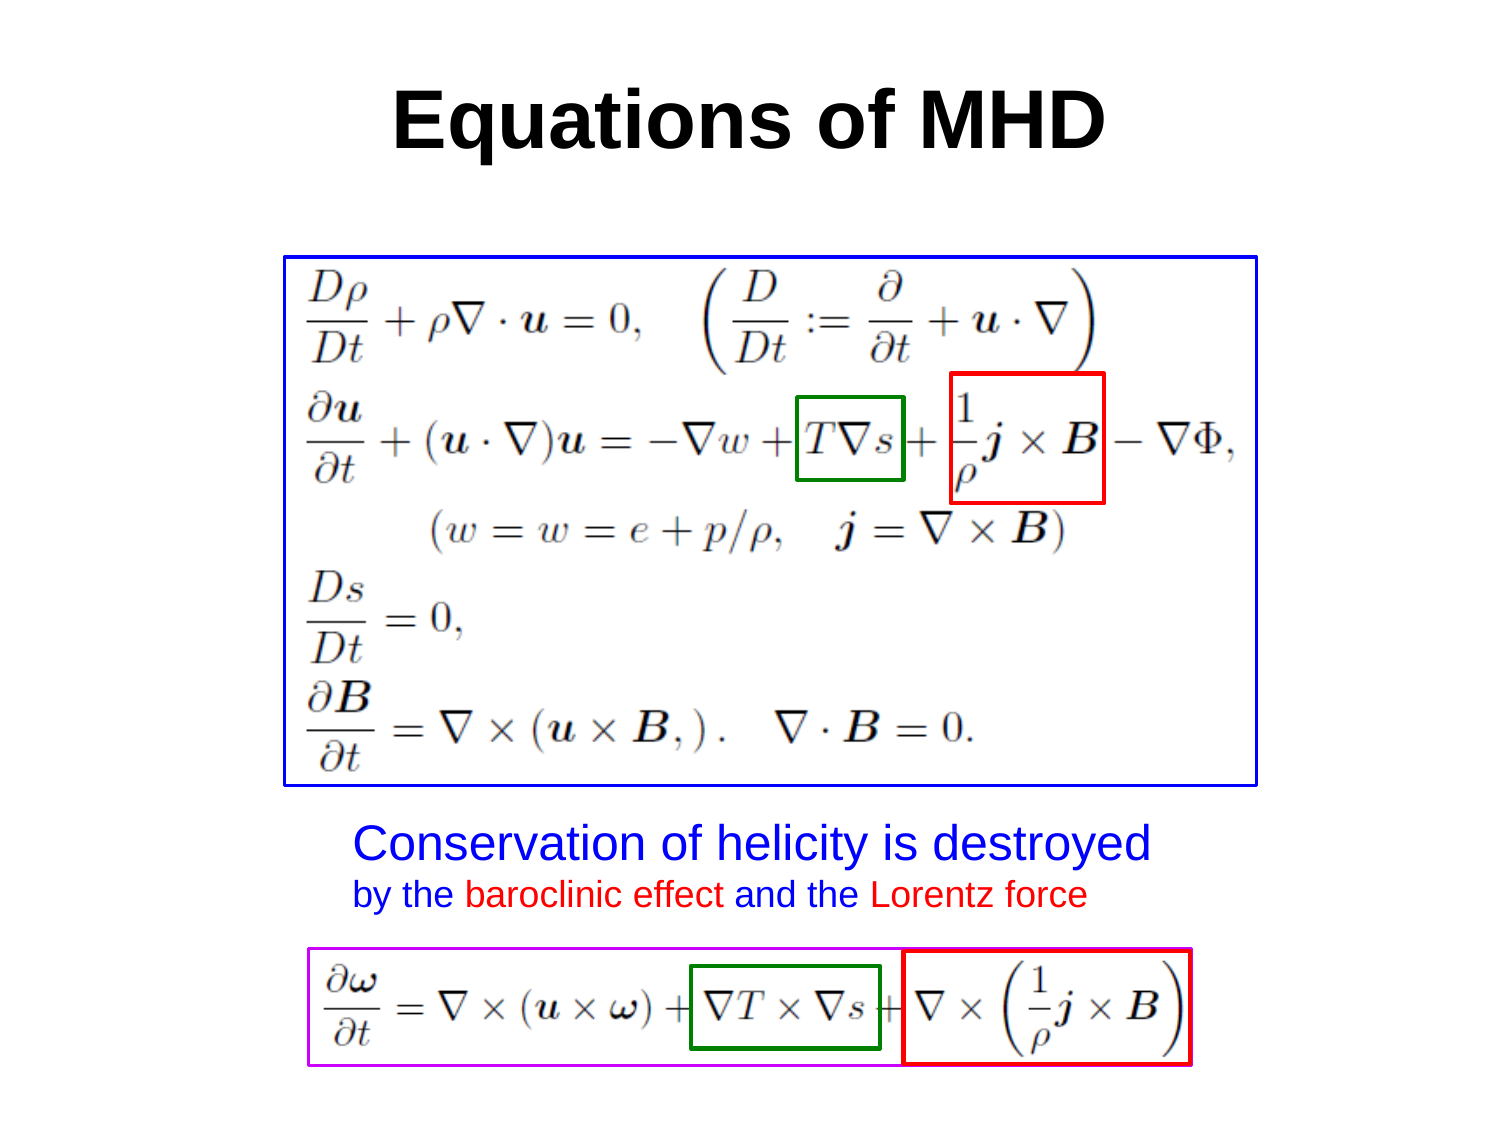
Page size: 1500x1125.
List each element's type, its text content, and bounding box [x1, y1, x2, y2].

text_box Conservation of helicity is destroyed by the baroclinic effect and the Lorentz force [337, 802, 1182, 923]
picture [309, 950, 1190, 1065]
picture [285, 258, 1255, 784]
title Equations of MHD [75, 45, 1425, 185]
